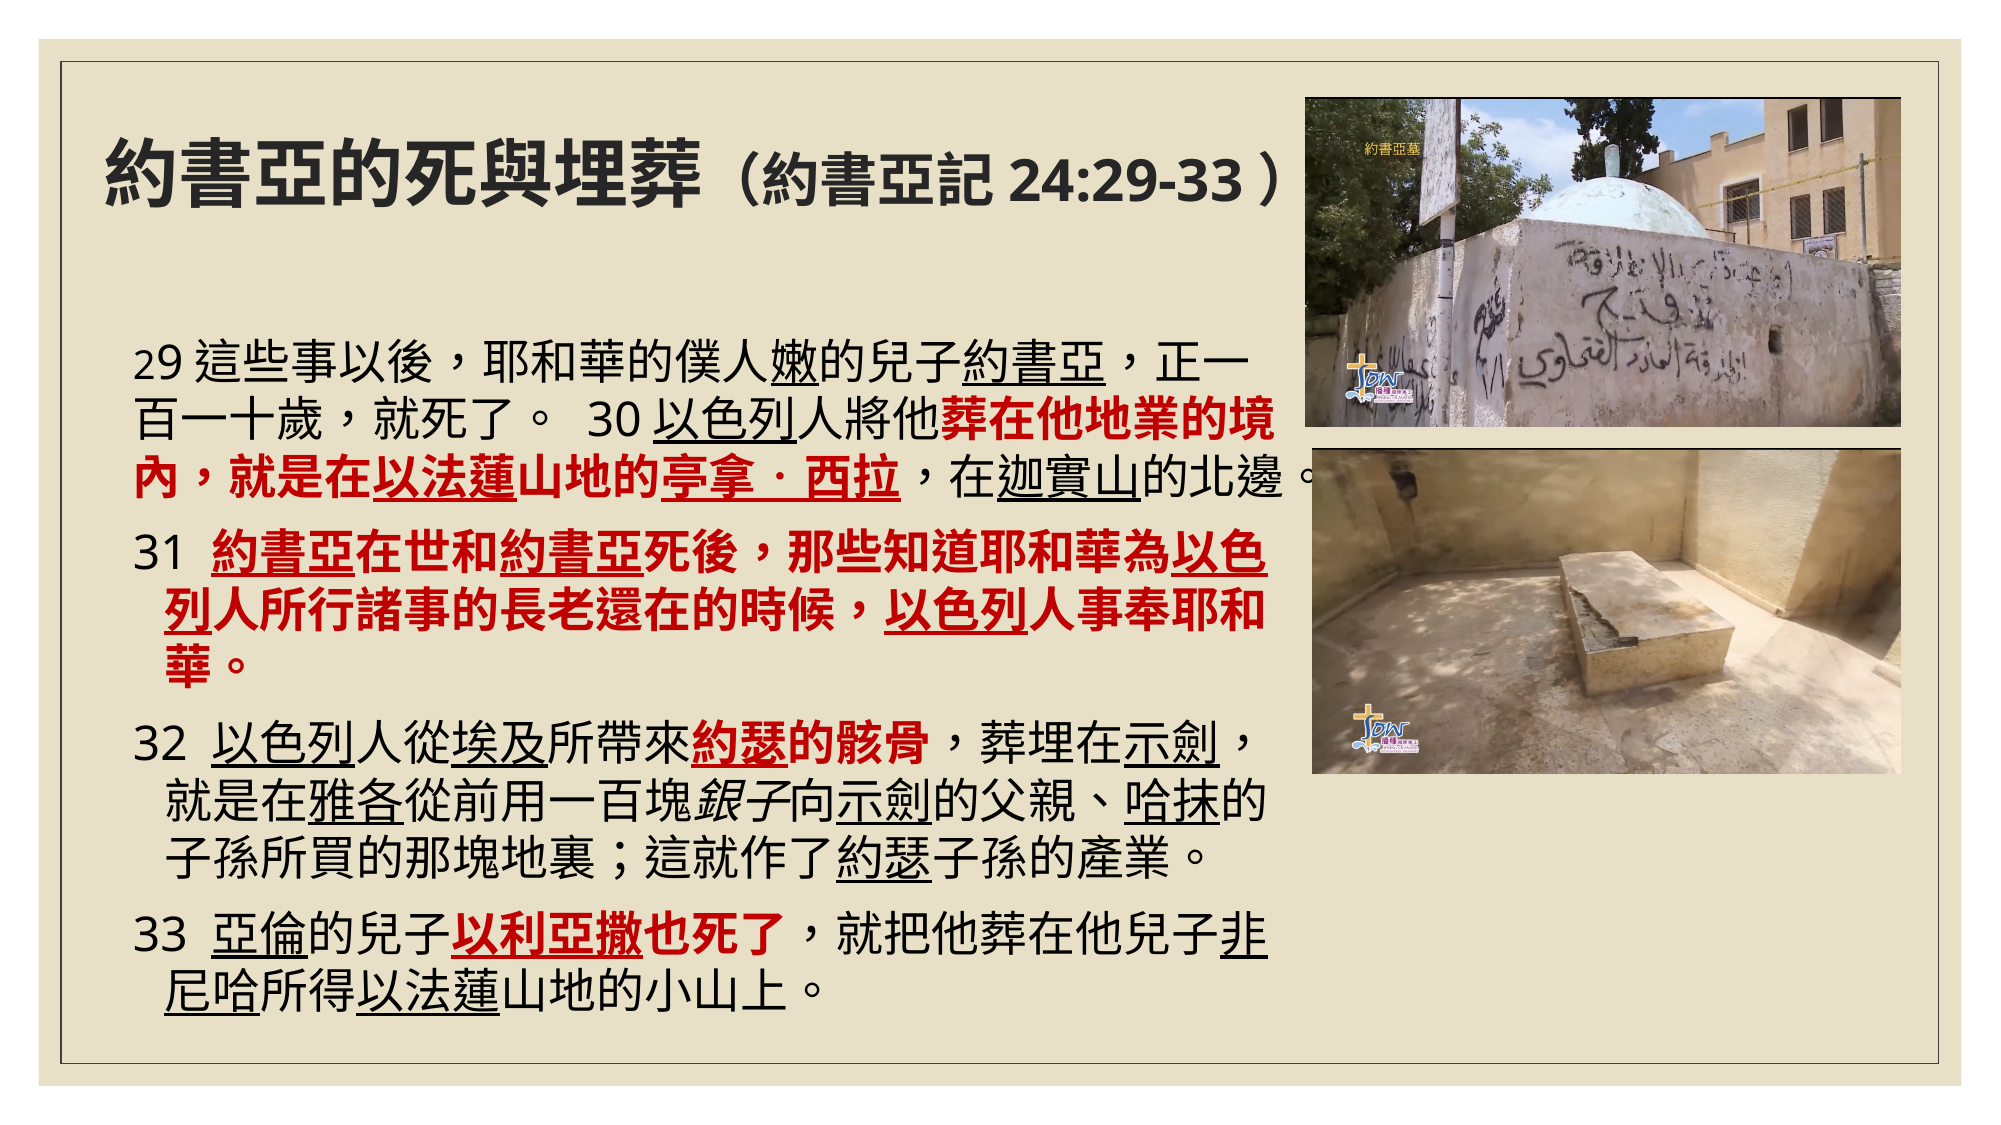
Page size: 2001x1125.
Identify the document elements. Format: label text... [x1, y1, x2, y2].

title 約書亞的死與埋葬（約書亞記24:29-33） [88, 96, 1301, 259]
picture [1305, 97, 1901, 427]
text_box [975, 537, 1025, 588]
picture [1311, 448, 1901, 774]
text_box [999, 562, 1050, 613]
list 29這些事以後，耶和華的僕人嫩的兒子約書亞，正一百一十歲，就死了。 30以色列人將他葬在他地業的境內，就是在以法蓮山地的亭拿‧西拉，在迦實山的北邊。 31 約書亞在世和約書亞死後，那些知道耶和華為以色列人所行諸事的長老還在的時候，以色列人事奉耶和華。 32 以色列人從埃及所帶來約瑟的骸骨，葬埋在示劍，就是在雅各從前用一百塊銀子向示劍的父親、哈抹的子孫所買的那塊地裏；這就作了約瑟子孫的產業。 33 亞倫的兒子以利亞撒也死了，就把他葬在他兒子非尼哈所得以法蓮山地的小山上。 [117, 280, 1306, 1039]
